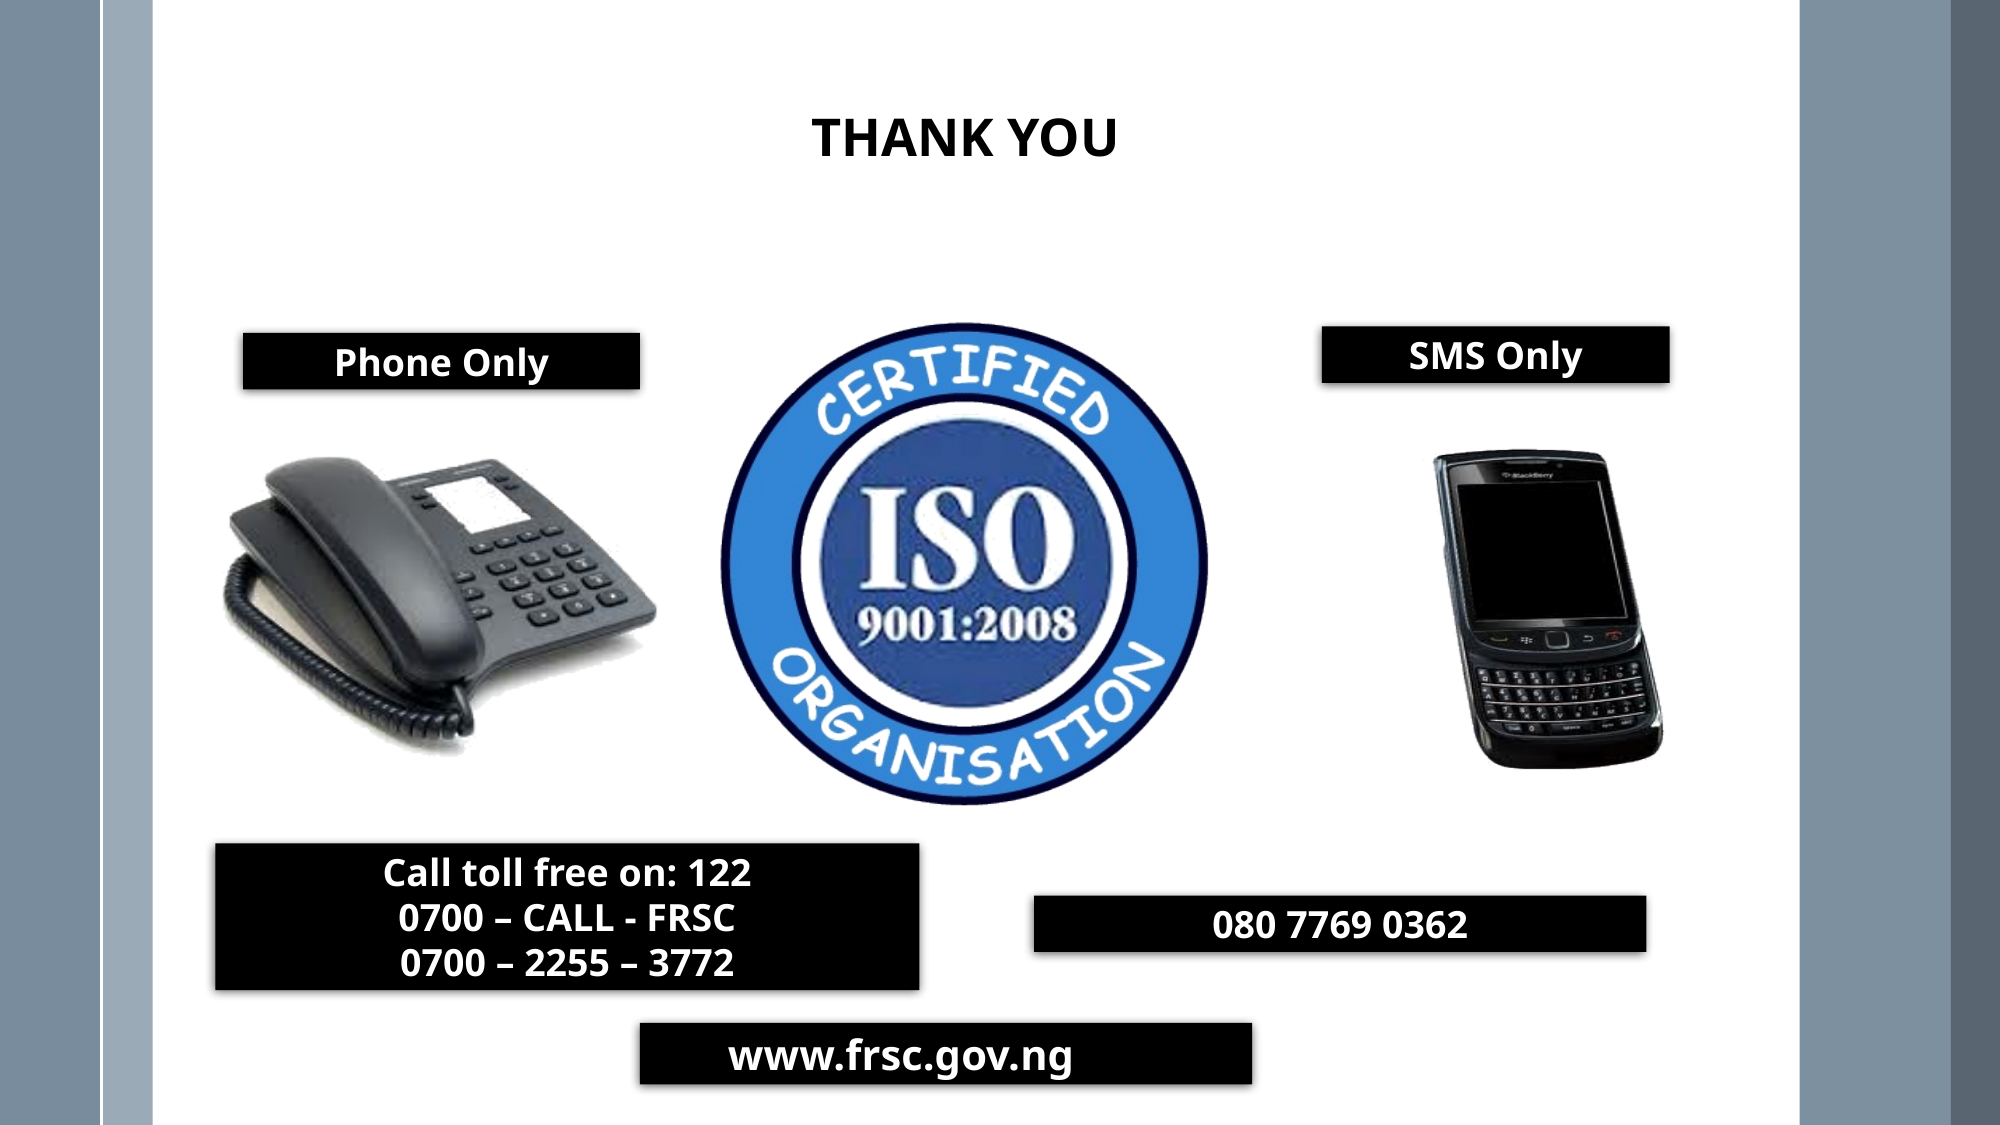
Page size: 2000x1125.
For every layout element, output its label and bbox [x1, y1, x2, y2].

text_box [187, 62, 1700, 1088]
